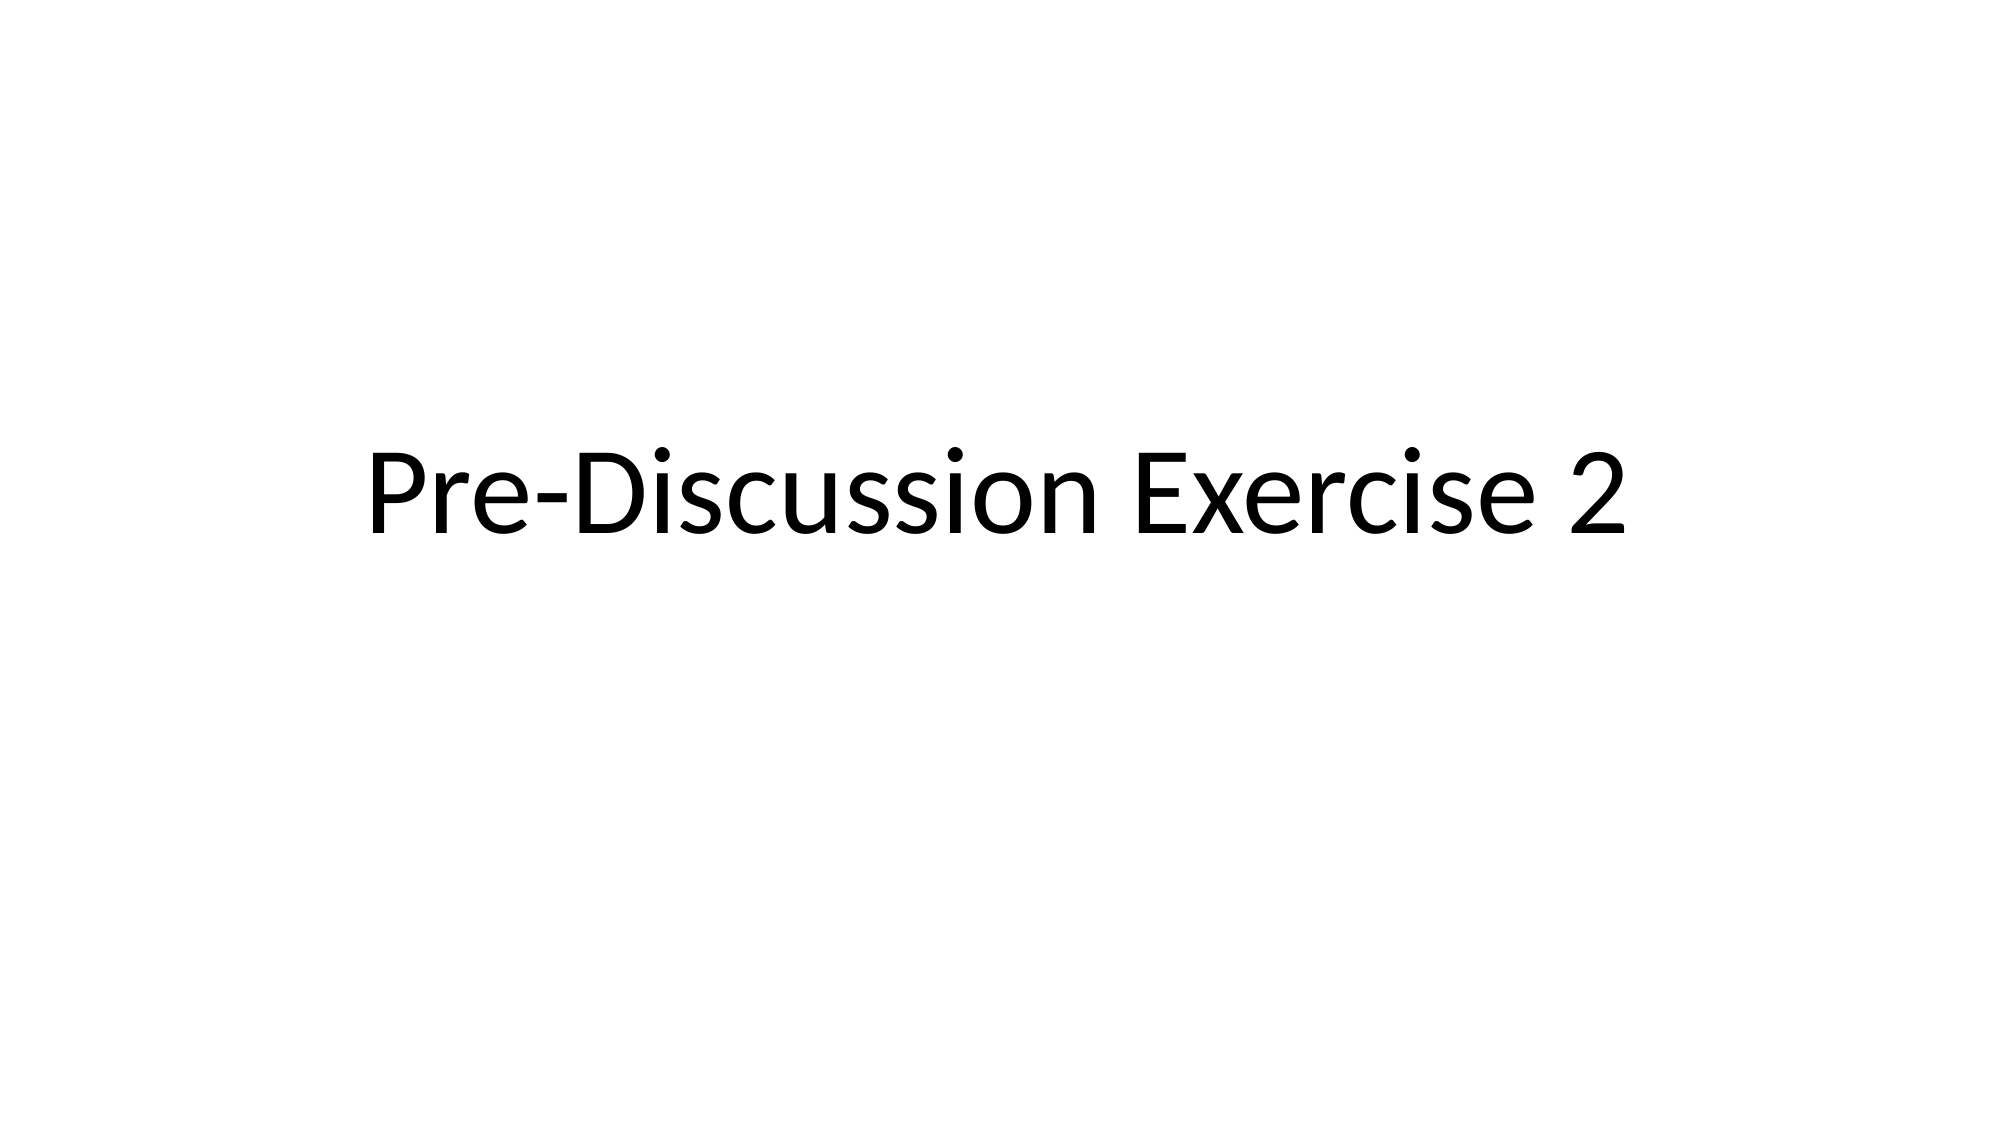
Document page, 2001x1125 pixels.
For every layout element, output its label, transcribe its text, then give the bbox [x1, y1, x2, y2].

title Pre-Discussion Exercise 2 [89, 184, 1907, 576]
